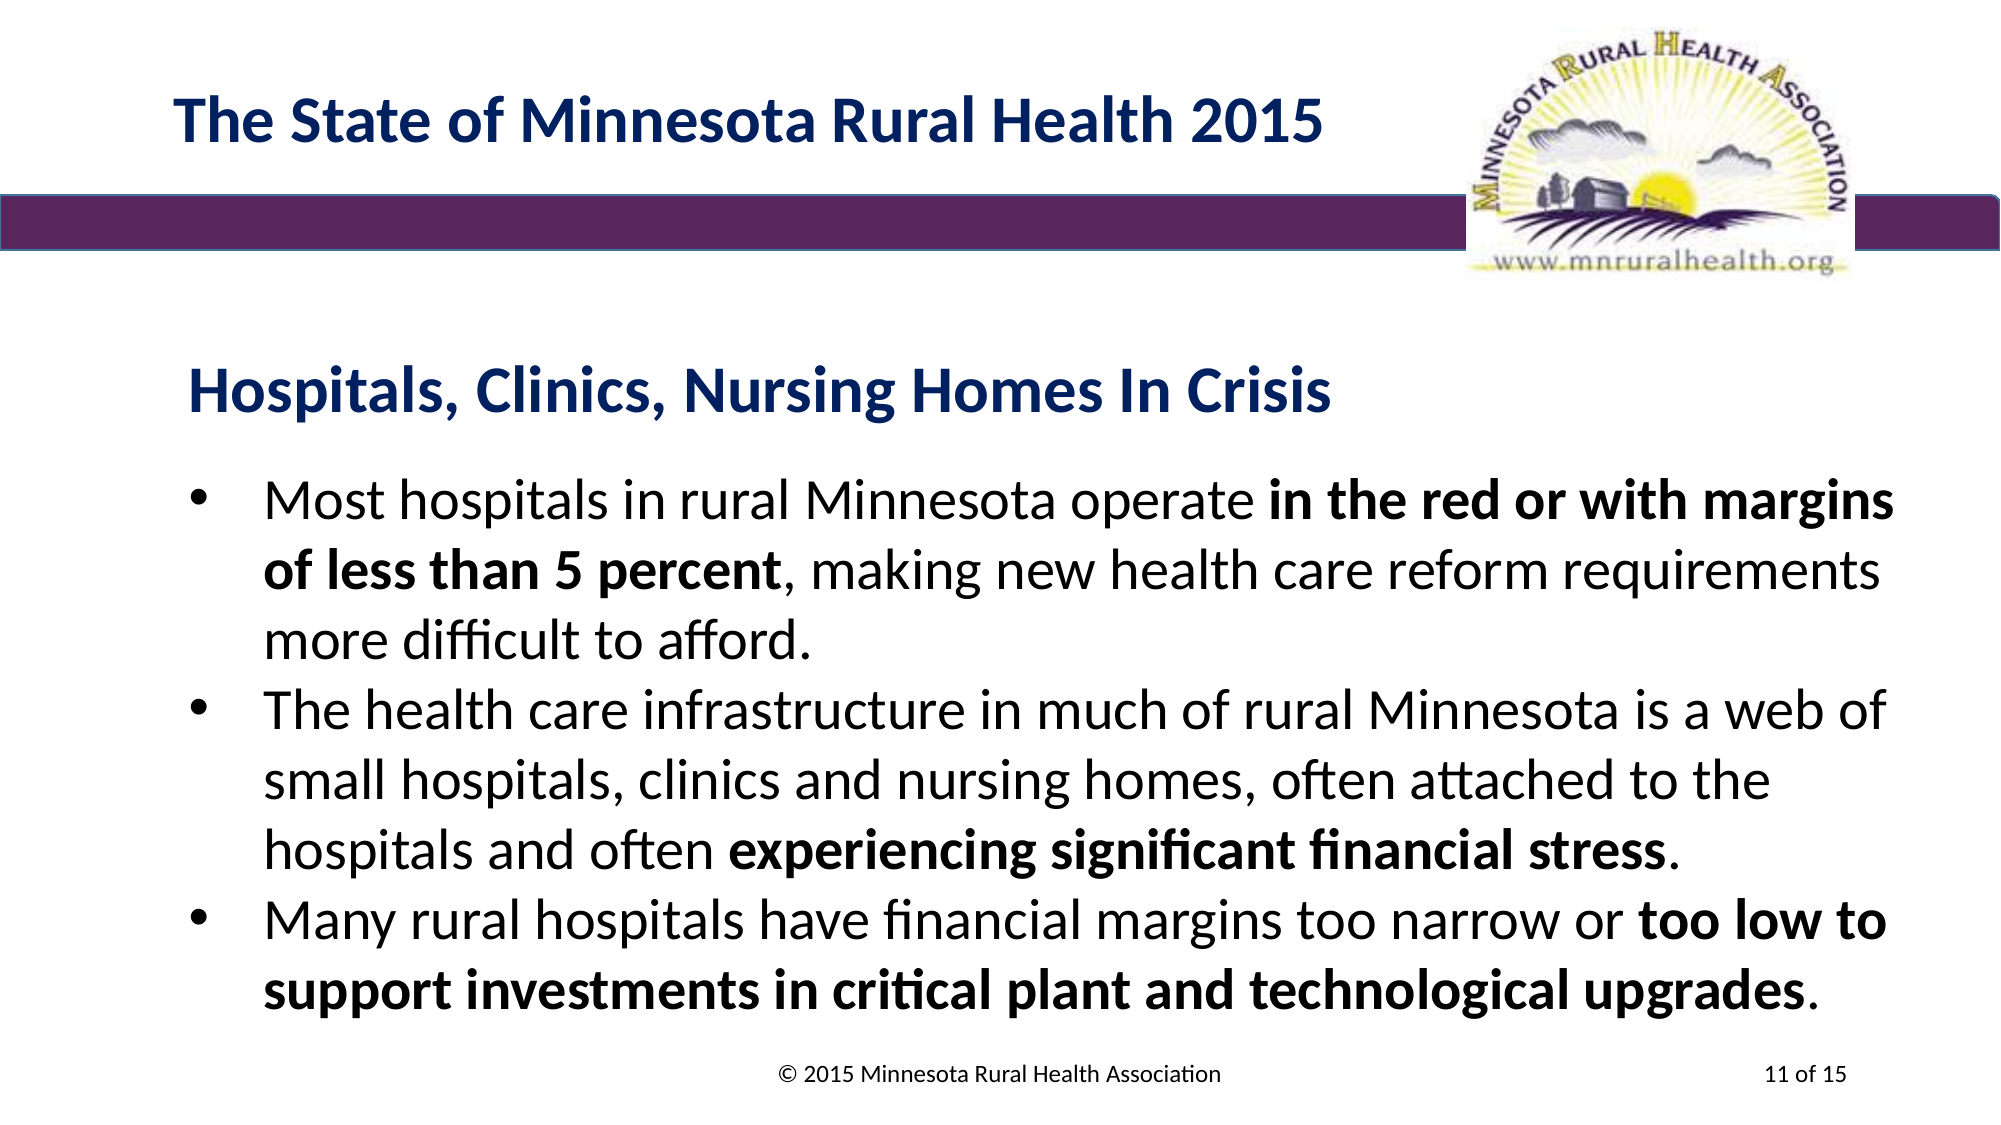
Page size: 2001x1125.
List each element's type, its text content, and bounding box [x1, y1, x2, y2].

footer © 2015 Minnesota Rural Health Association [662, 1042, 1338, 1103]
text_box [0, 194, 1466, 251]
picture [1466, 27, 1855, 281]
text_box [1855, 194, 2000, 251]
text_box Hospitals, Clinics, Nursing Homes In Crisis Most hospitals in rural Minnesota operate in the red or with margins of less than 5 percent, making new health care reform requirements more difficult to afford. The health care infrastructure in much of rural Minnesota is a web of small hospitals, clinics and nursing homes, often attached to the hospitals and often experiencing significant financial stress. Many rural hospitals have financial margins too narrow or too low to support investments in critical plant and technological upgrades. [173, 338, 1967, 1029]
title The State of Minnesota Rural Health 2015 [0, 21, 1500, 165]
slide_number 11 of 15 [1412, 1042, 1863, 1103]
